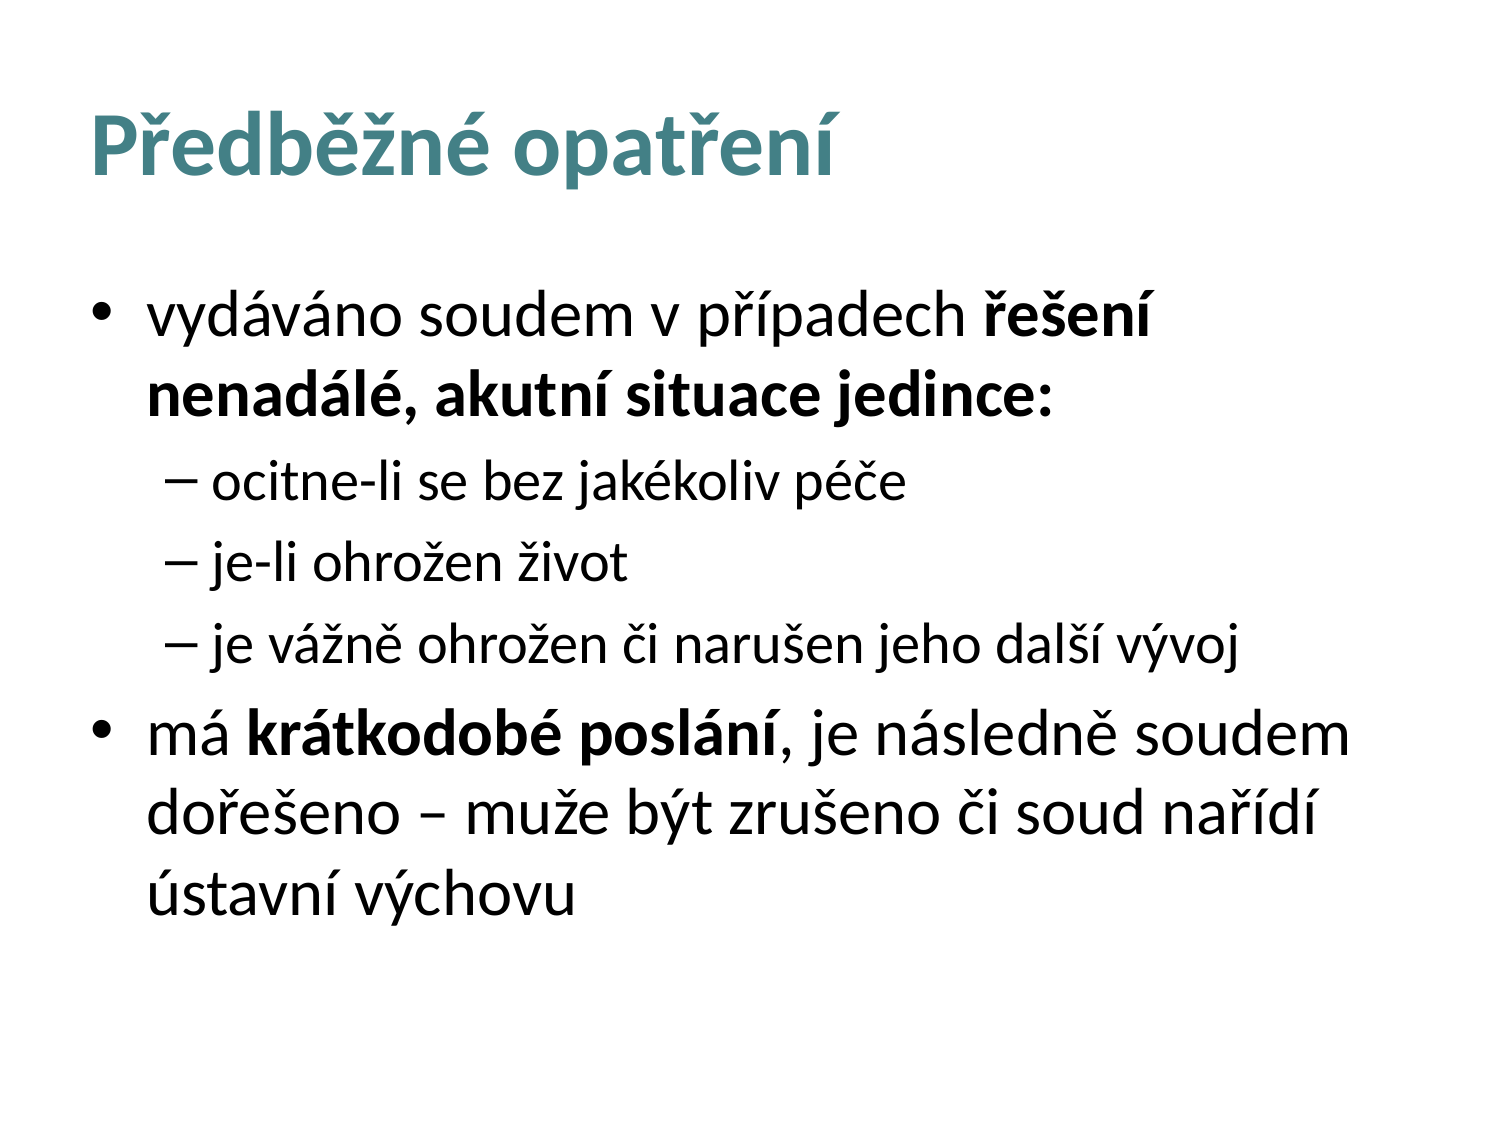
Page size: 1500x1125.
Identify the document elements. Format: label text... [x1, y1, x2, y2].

list vydáváno soudem v případech řešení nenadálé, akutní situace jedince: ocitne-li se bez jakékoliv péče je-li ohrožen život je vážně ohrožen či narušen jeho další vývoj má krátkodobé poslání, je následně soudem dořešeno – muže být zrušeno či soud nařídí ústavní výchovu [75, 262, 1425, 1005]
title Předběžné opatření [75, 45, 1425, 233]
